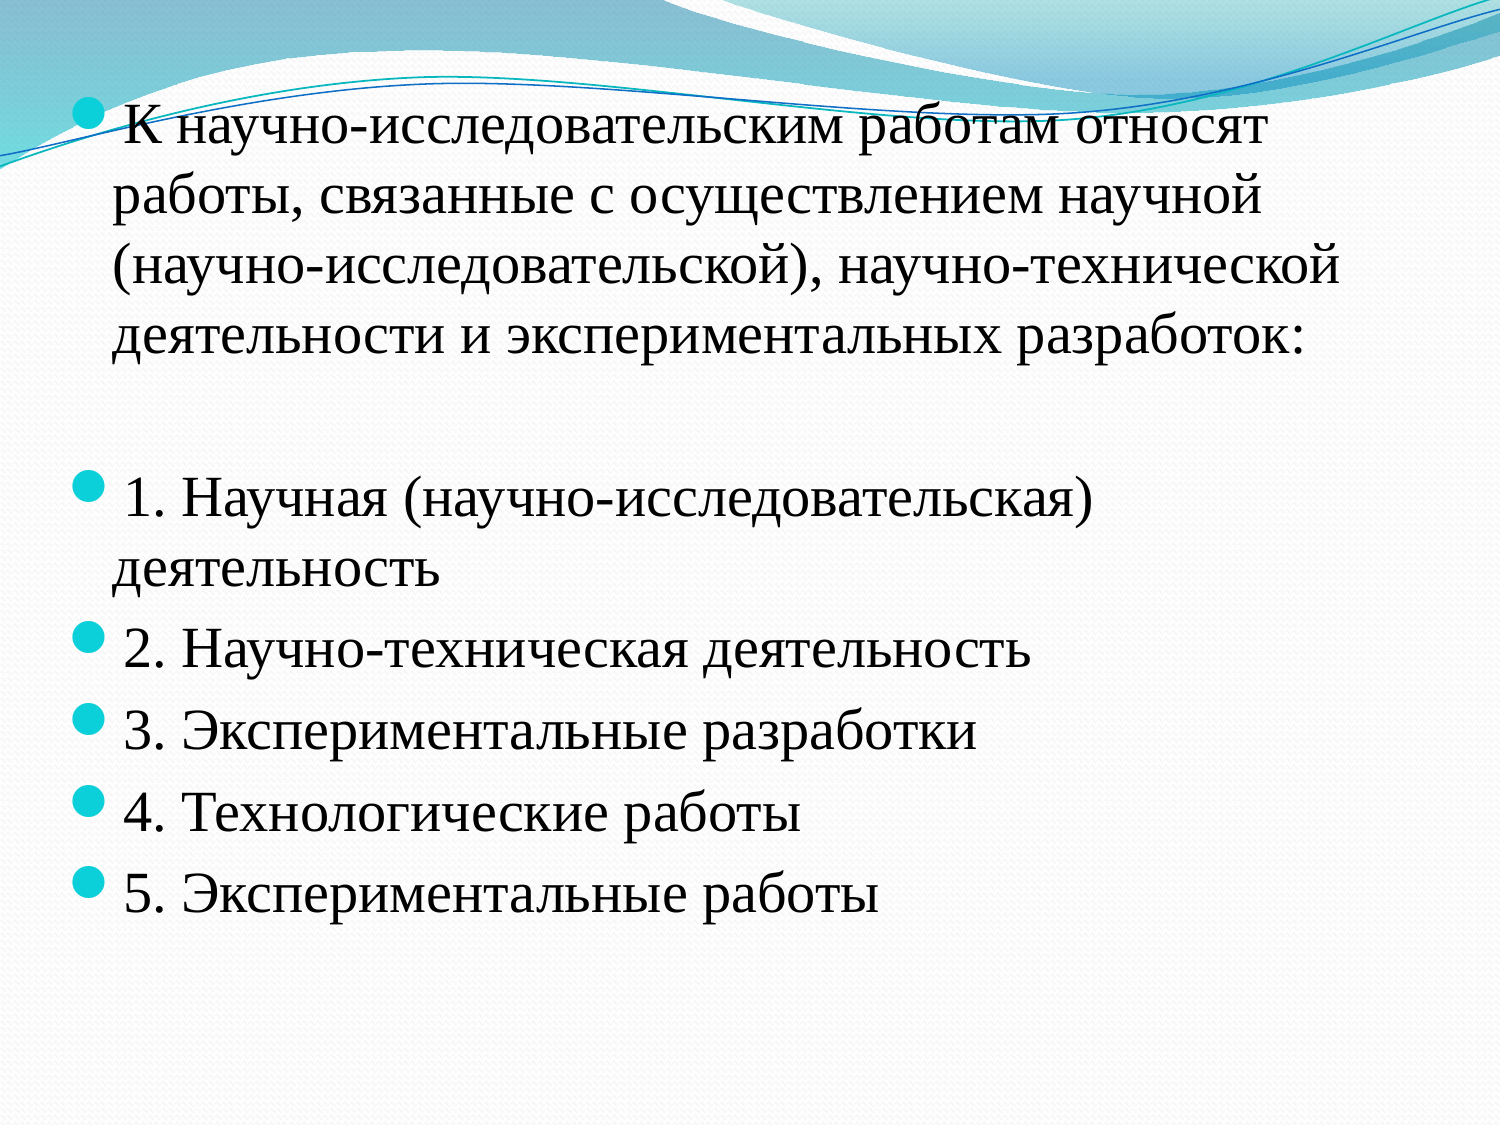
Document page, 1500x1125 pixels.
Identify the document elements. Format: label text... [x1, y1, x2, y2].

list К научно-исследовательским работам относят работы, связанные с осуществлением научной (научно-исследовательской), научно-технической деятельности и экспериментальных разработок: 1. Научная (научно-исследовательская) деятельность 2. Научно-техническая деятельность 3. Экспериментальные разработки 4. Технологические работы 5. Экспериментальные работы [53, 78, 1425, 1038]
